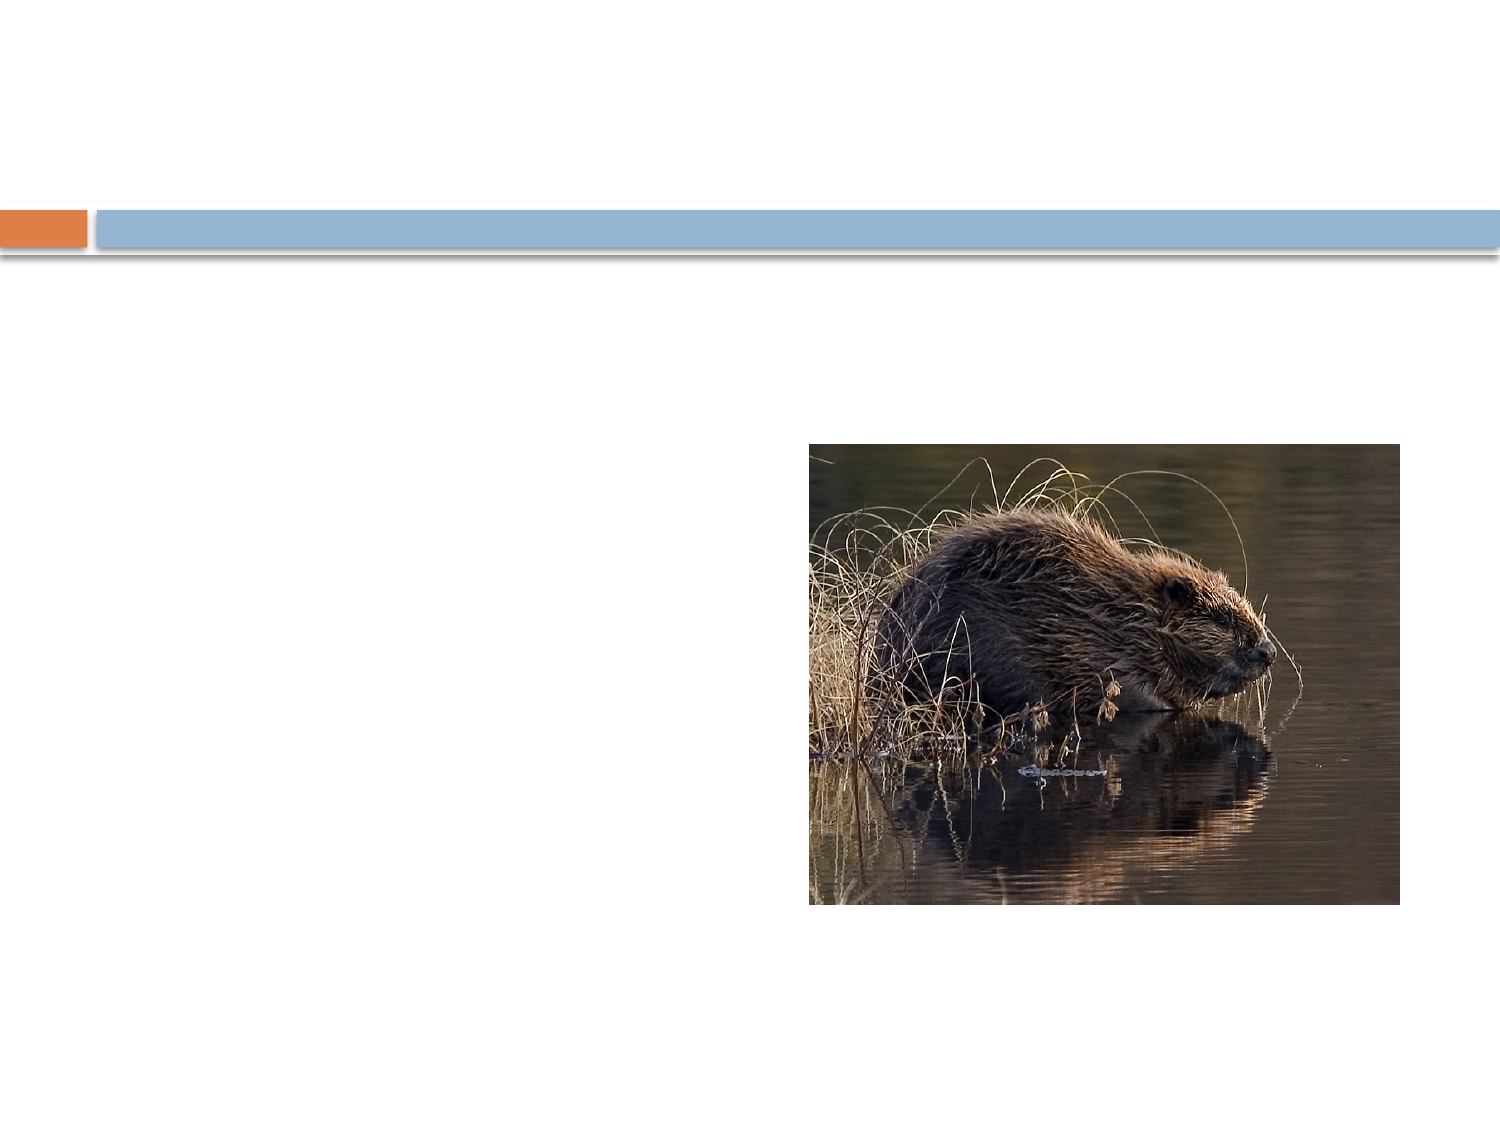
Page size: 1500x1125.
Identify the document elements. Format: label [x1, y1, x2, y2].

picture [808, 444, 1400, 906]
